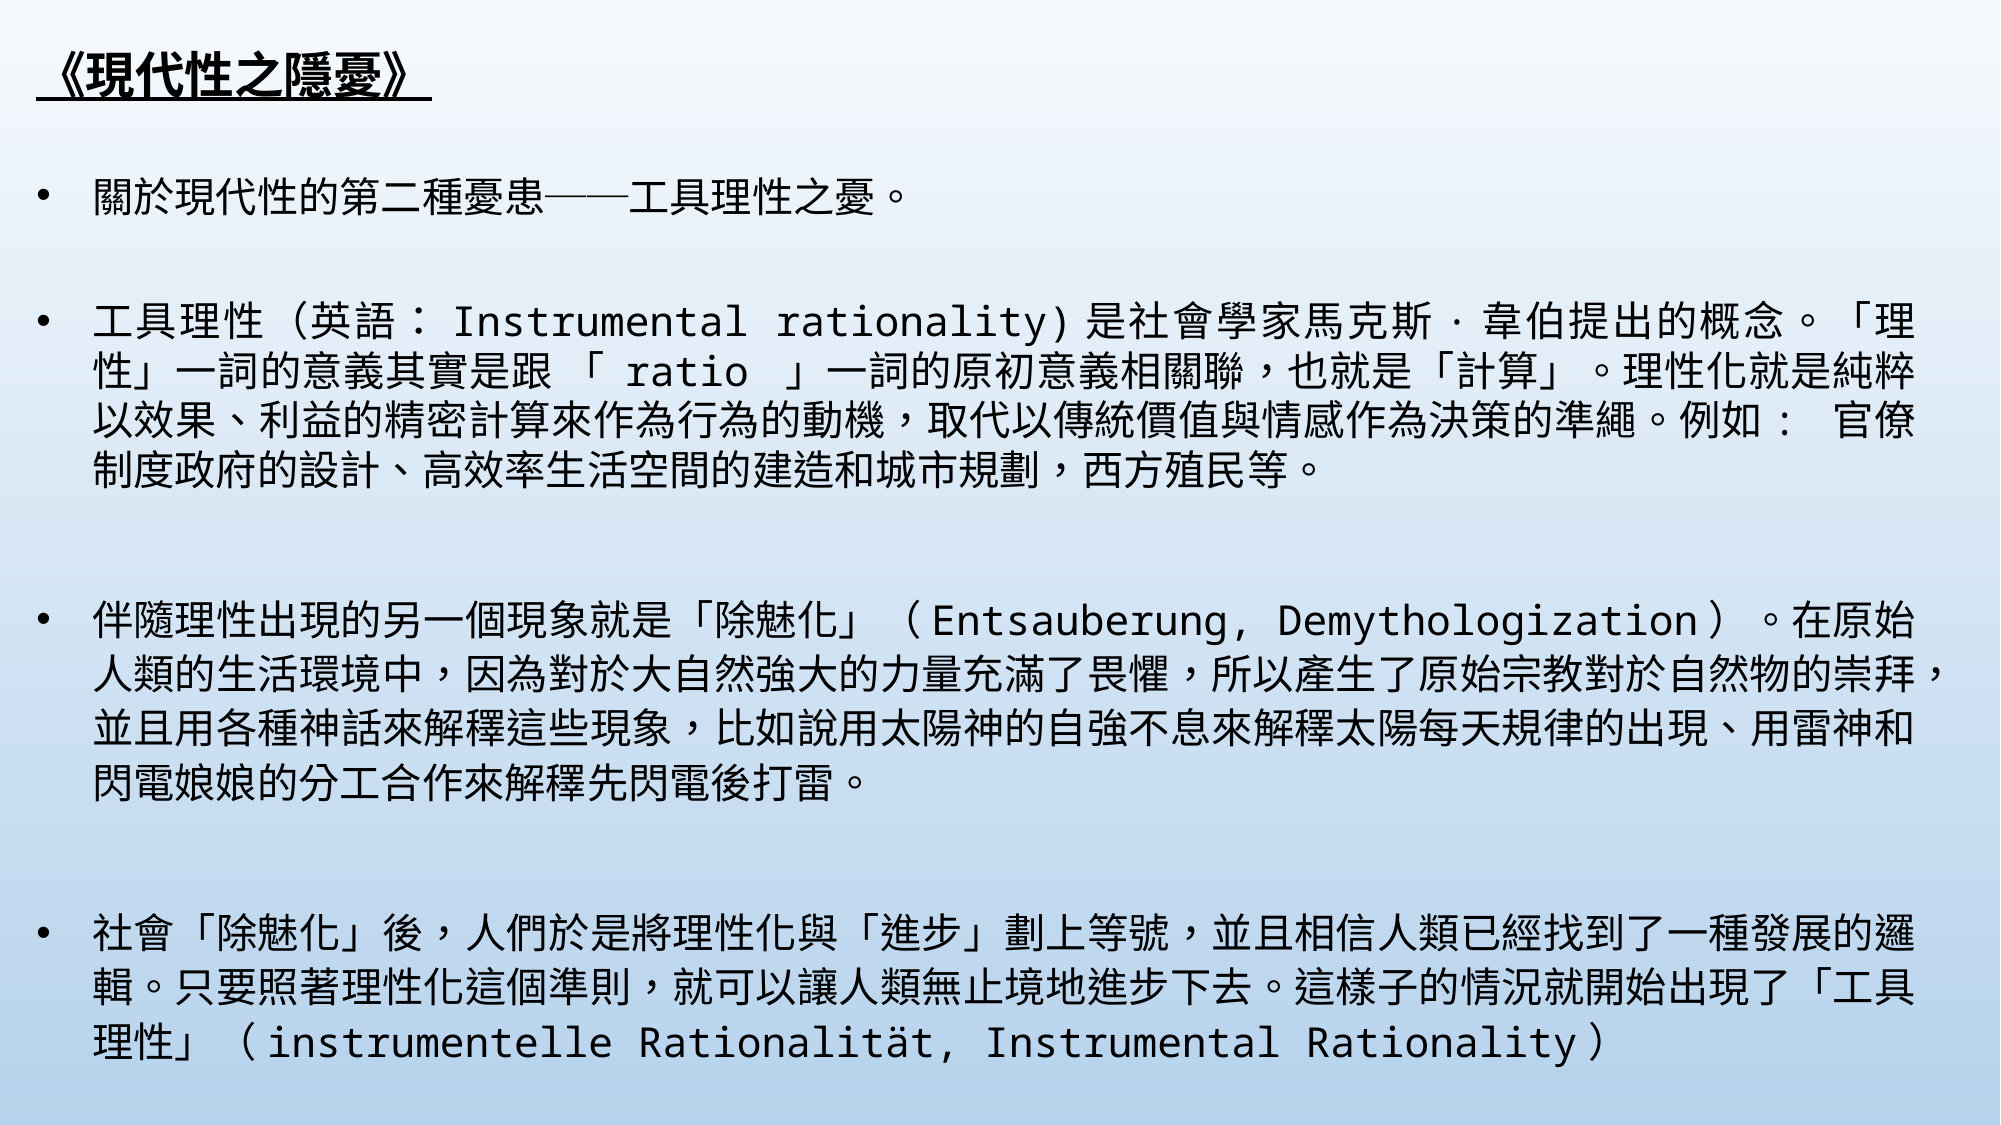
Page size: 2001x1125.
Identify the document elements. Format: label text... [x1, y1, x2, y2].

subtitle 《現代性之隱憂》 關於現代性的第二種憂患──工具理性之憂。 工具理性（英語：Instrumental rationality)是社會學家馬克斯·韋伯提出的概念。「理性」一詞的意義其實是跟 「 ratio 」一詞的原初意義相關聯，也就是「計算」。理性化就是純粹以效果、利益的精密計算來作為行為的動機，取代以傳統價值與情感作為決策的準繩。例如: 官僚制度政府的設計、高效率生活空間的建造和城市規劃，西方殖民等。 伴隨理性出現的另一個現象就是「除魅化」（Entsauberung, Demythologization）。在原始人類的生活環境中，因為對於大自然強大的力量充滿了畏懼，所以產生了原始宗教對於自然物的崇拜，並且用各種神話來解䆁這些現象，比如說用太陽神的自強不息來解䆁太陽每天規律的出現、用雷神和閃電娘娘的分工合作來解䆁先閃電後打雷。 社會「除魅化」後，人們於是將理性化與「進步」劃上等號，並且相信人類已經找到了一種發展的邏輯。只要照著理性化這個準則，就可以讓人類無止境地進步下去。這樣子的情況就開始出現了「工具理性」（instrumentelle Rationalität, Instrumental Rationality） [21, 42, 1931, 1080]
